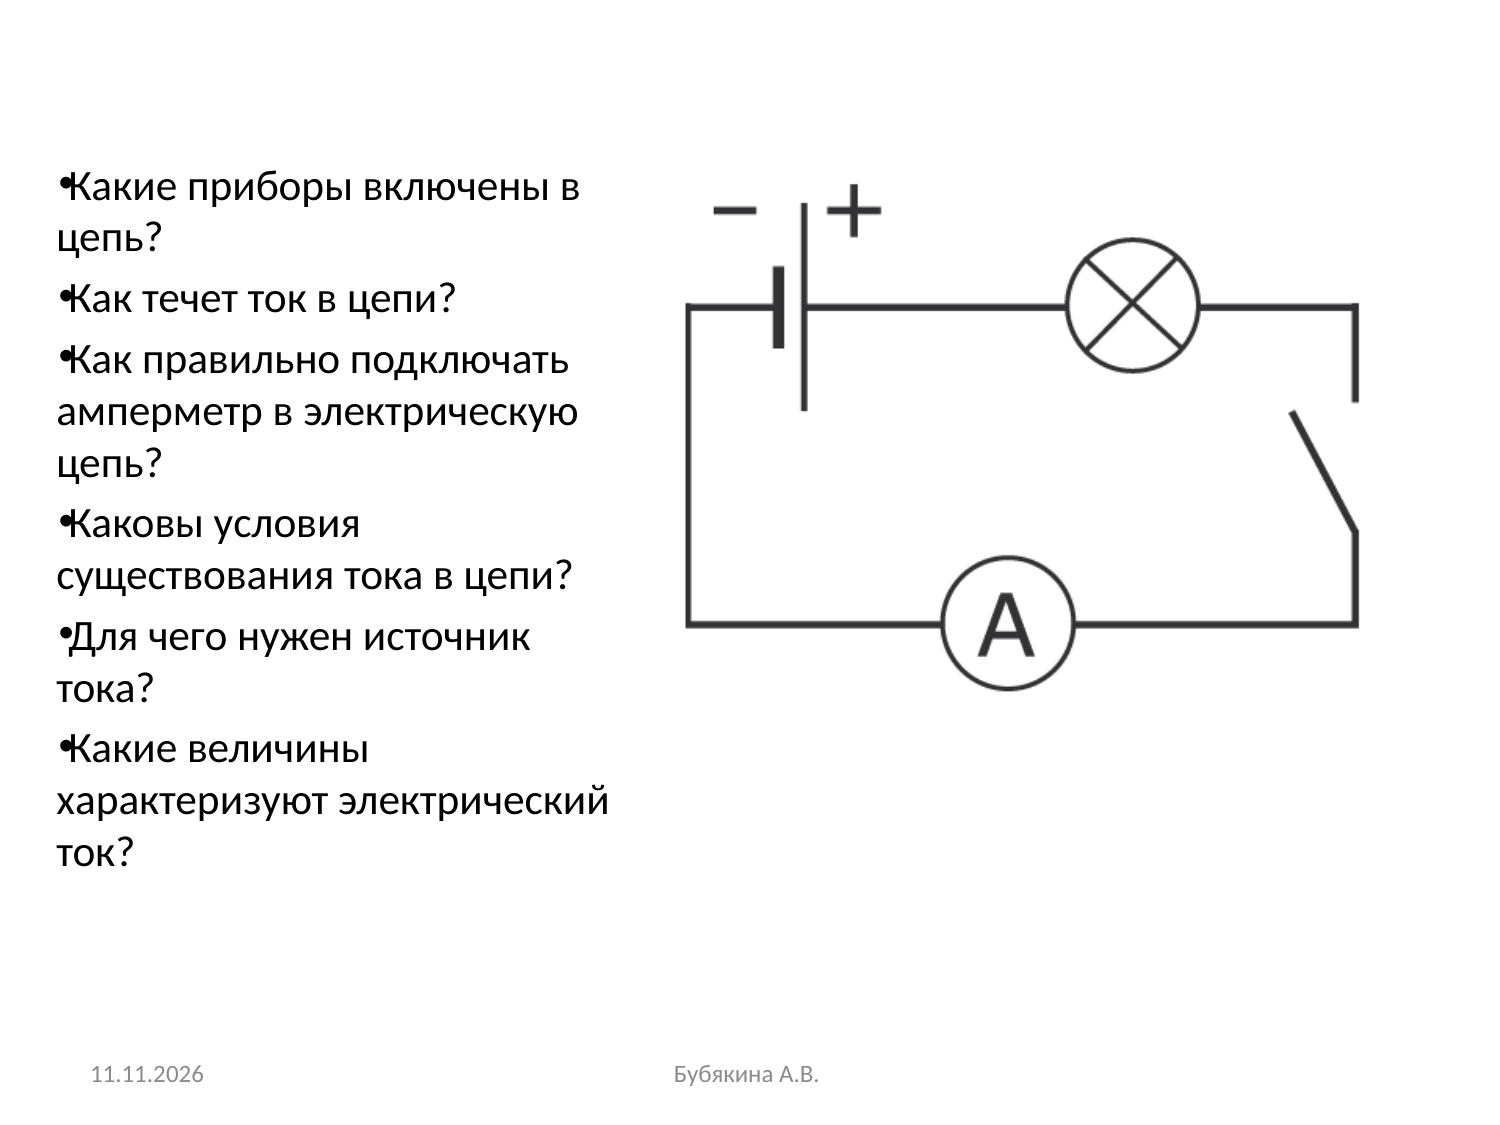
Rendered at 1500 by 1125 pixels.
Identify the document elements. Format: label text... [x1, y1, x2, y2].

footer Бубякина А.В. [512, 1042, 988, 1103]
picture [631, 125, 1414, 751]
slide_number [75, 1042, 425, 1103]
list Какие приборы включены в цепь? Как течет ток в цепи? Как правильно подключать амперметр в электрическую цепь? Каковы условия существования тока в цепи? Для чего нужен источник тока? Какие величины характеризуют электрический ток? [41, 149, 632, 892]
